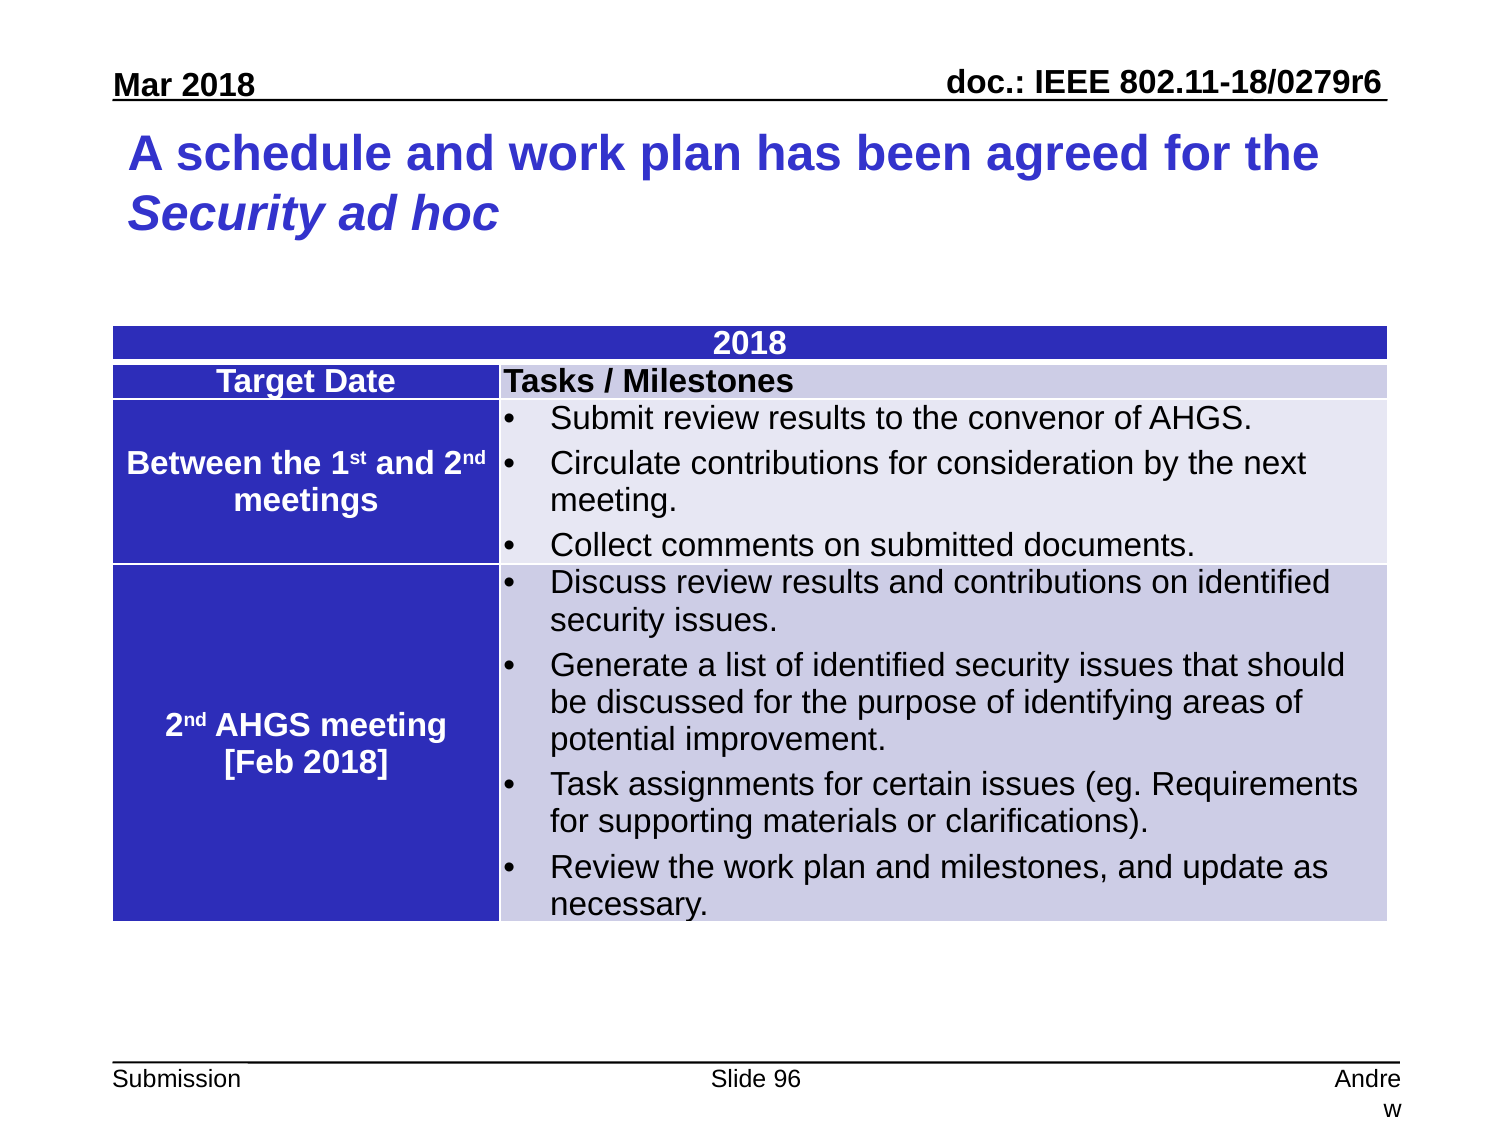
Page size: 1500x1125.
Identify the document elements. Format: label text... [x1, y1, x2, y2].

table_cell Target Date [113, 365, 499, 398]
table_cell Between the 1st and 2nd meetings [113, 400, 499, 563]
table_header 2018 [113, 326, 1387, 359]
title A schedule and work plan has been agreed for the Security ad hoc [112, 112, 1388, 288]
table_cell Submit review results to the convenor of AHGS. Circulate contributions for consideration by the next meeting. Collect comments on submitted documents. [501, 400, 1387, 563]
table_cell Tasks / Milestones [501, 365, 1387, 398]
table_cell 2nd AHGS meeting [Feb 2018] [113, 565, 499, 921]
table_cell Discuss review results and contributions on identified security issues. Generate a list of identified security issues that should be discussed for the purpose of identifying areas of potential improvement. Task assignments for certain issues (eg. Requirements for supporting materials or clarifications). Review the work plan and milestones, and update as necessary. [501, 565, 1387, 921]
footer Andrew Myles, Cisco [1320, 1061, 1402, 1093]
slide_number Slide 96 [709, 1061, 803, 1093]
